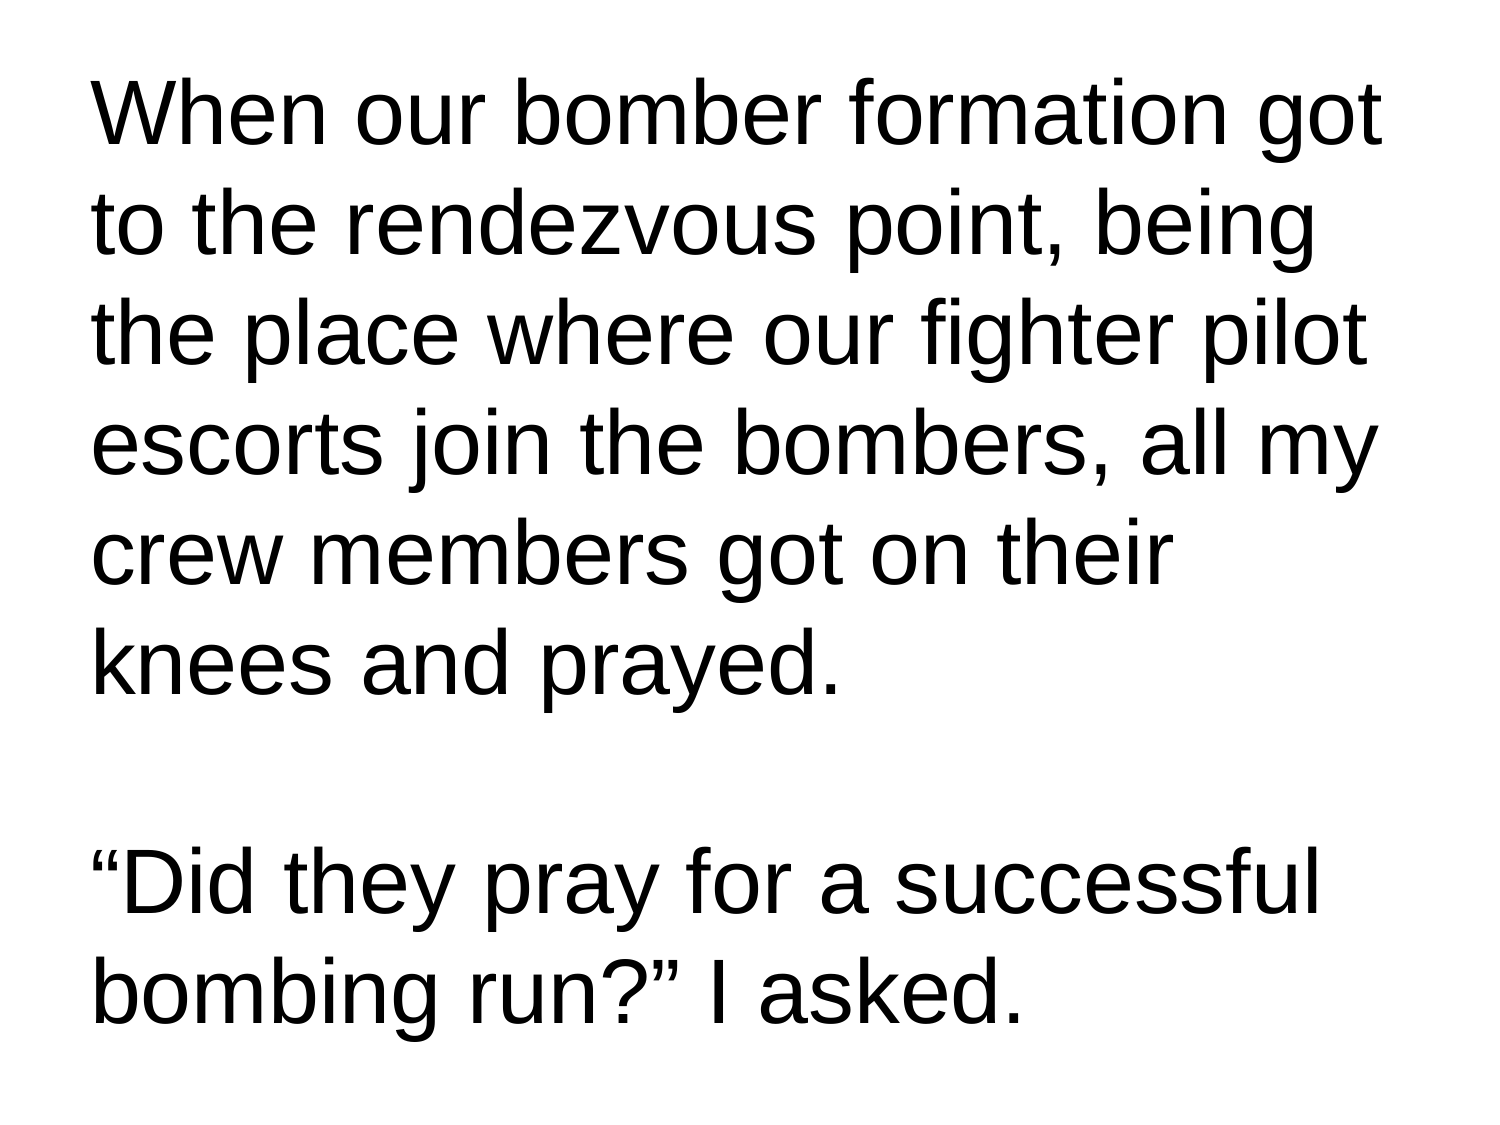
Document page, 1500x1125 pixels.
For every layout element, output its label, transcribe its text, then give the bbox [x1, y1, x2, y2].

title When our bomber formation got to the rendezvous point, being the place where our fighter pilot escorts join the bombers, all my crew members got on their knees and prayed. “Did they pray for a successful bombing run?” I asked. [74, 44, 1426, 1051]
